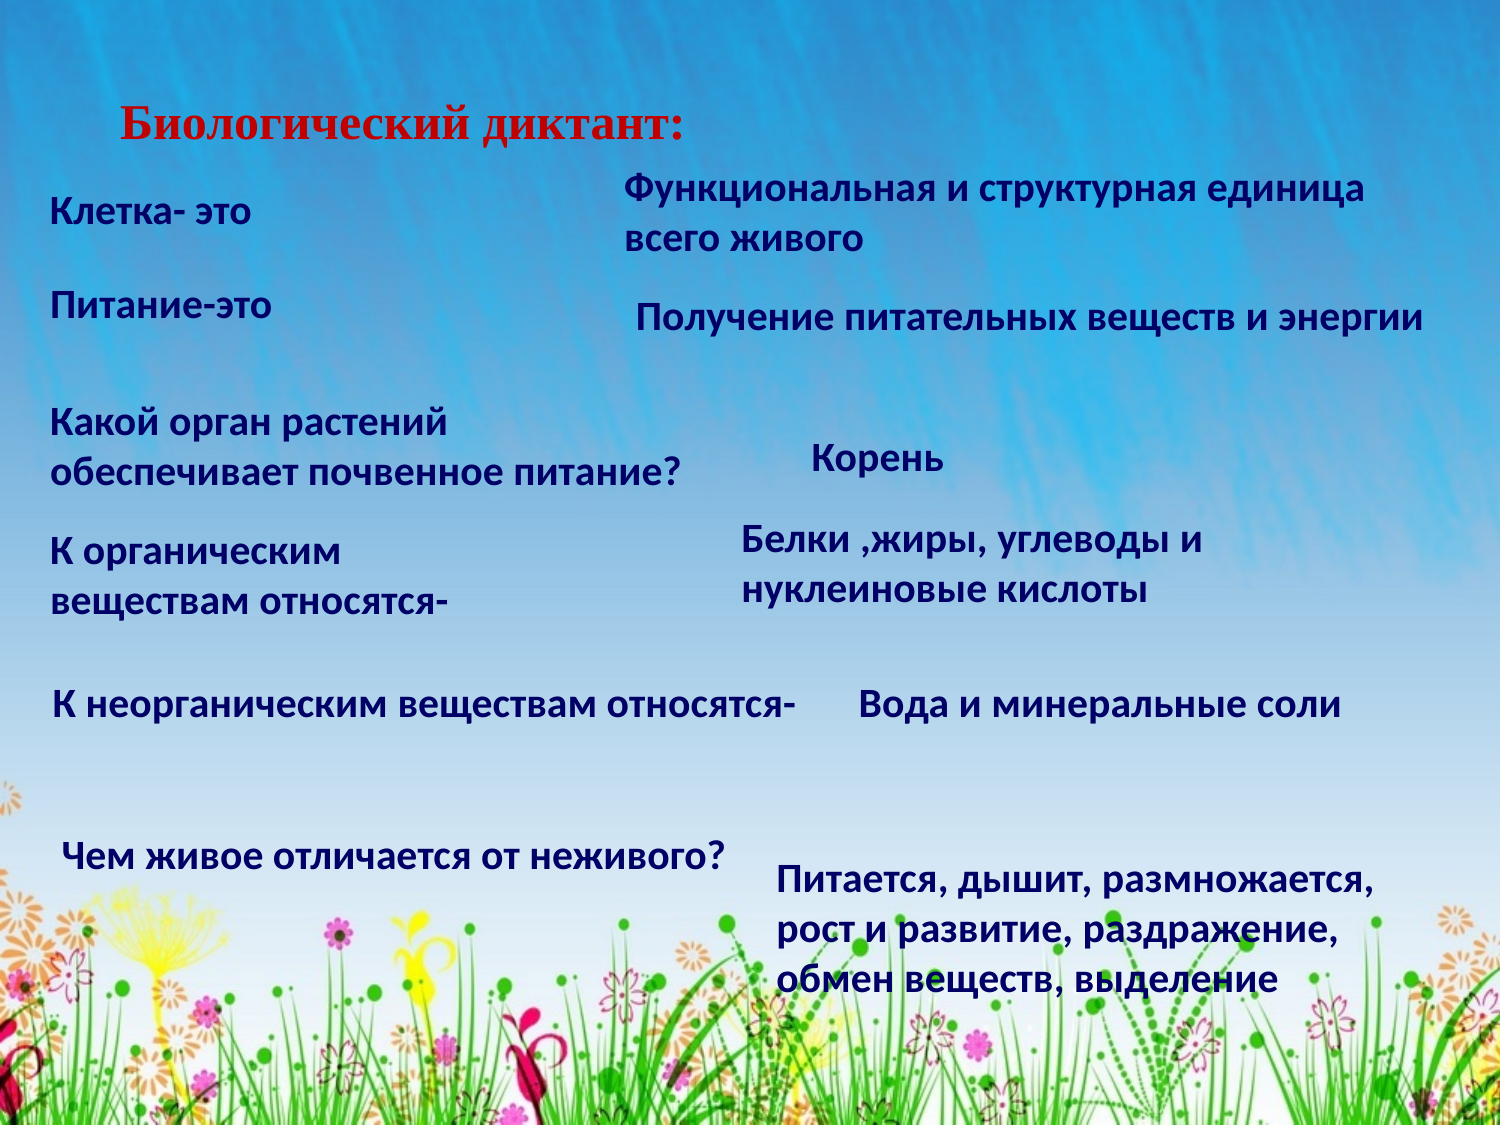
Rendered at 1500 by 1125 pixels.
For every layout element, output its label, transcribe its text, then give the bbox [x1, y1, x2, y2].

text_box Питается, дышит, размножается, рост и развитие, раздражение, обмен веществ, выделение [761, 843, 1442, 1009]
text_box Клетка- это [35, 175, 352, 241]
picture [0, 0, 1500, 1125]
text_box Корень [796, 421, 1301, 487]
text_box К органическим веществам относятся- [35, 515, 539, 631]
text_box Какой орган растений обеспечивает почвенное питание? [35, 386, 704, 502]
text_box Питание-это [35, 269, 340, 335]
text_box Биологический диктант: [105, 81, 1090, 157]
text_box Функциональная и структурная единица всего живого [609, 152, 1465, 268]
text_box Вода и минеральные соли [843, 667, 1383, 733]
text_box К неорганическим веществам относятся- [37, 667, 812, 733]
text_box Белки ,жиры, углеводы и нуклеиновые кислоты [726, 503, 1407, 619]
text_box Чем живое отличается от неживого? [46, 820, 786, 886]
text_box Получение питательных веществ и энергии [621, 281, 1442, 346]
